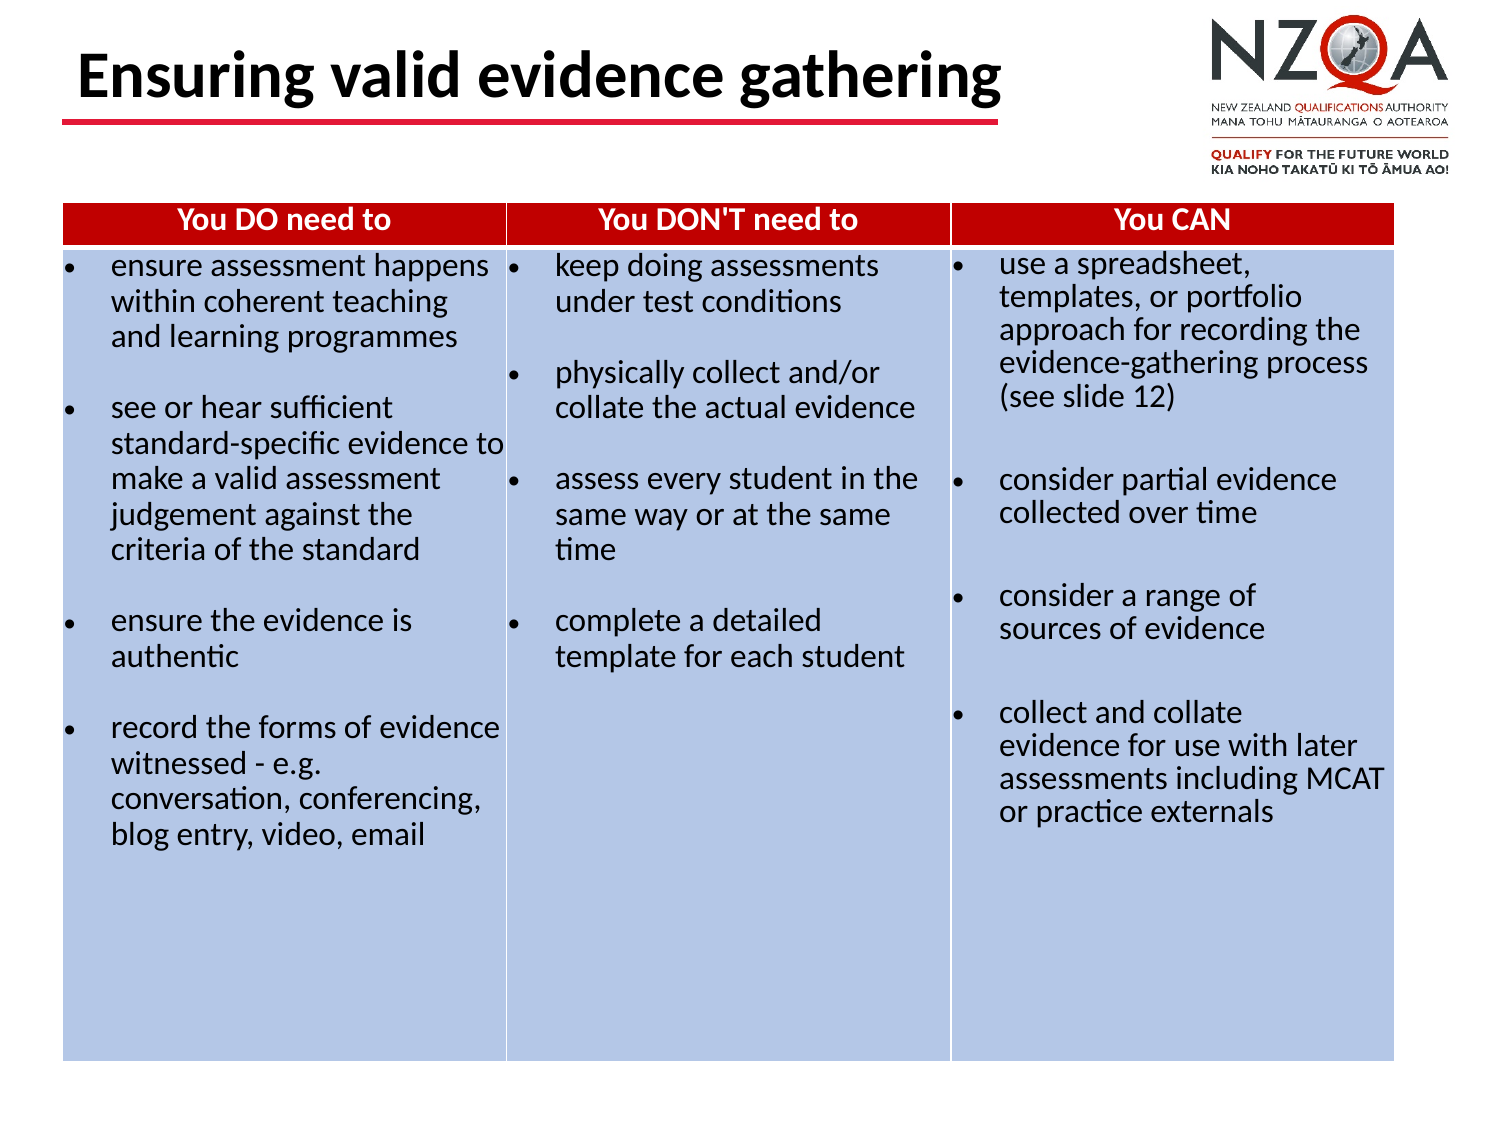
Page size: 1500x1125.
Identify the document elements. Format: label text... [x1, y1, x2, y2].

table_cell keep doing assessments under test conditions physically collect and/or collate the actual evidence​ assess every student in the same way​ or at the same time complete a detailed template for each student​ [507, 250, 950, 1061]
picture [1181, 6, 1485, 202]
text_box Ensuring valid evidence gathering [62, 7, 1181, 122]
table_cell ensure assessment happens within coherent teaching and learning programmes see or hear sufficient standard-specific evidence to make a valid assessment judgement against the criteria of the standard ensure the evidence is authentic record the forms of evidence witnessed​ - e.g. conversation, conferencing, blog entry, video, email [63, 250, 506, 1061]
table_header You DON'T need to​ [507, 203, 950, 245]
table_header You DO need to​ [63, 203, 506, 245]
table_header You CAN [952, 203, 1394, 245]
table_cell use a spreadsheet, templates, or portfolio approach for recording the evidence-gathering process​ (see slide 12) consider partial evidence​ collected over time consider a range of sources of evidence​ collect and collate evidence for use with later assessments including MCAT or practice externals [952, 250, 1394, 1061]
